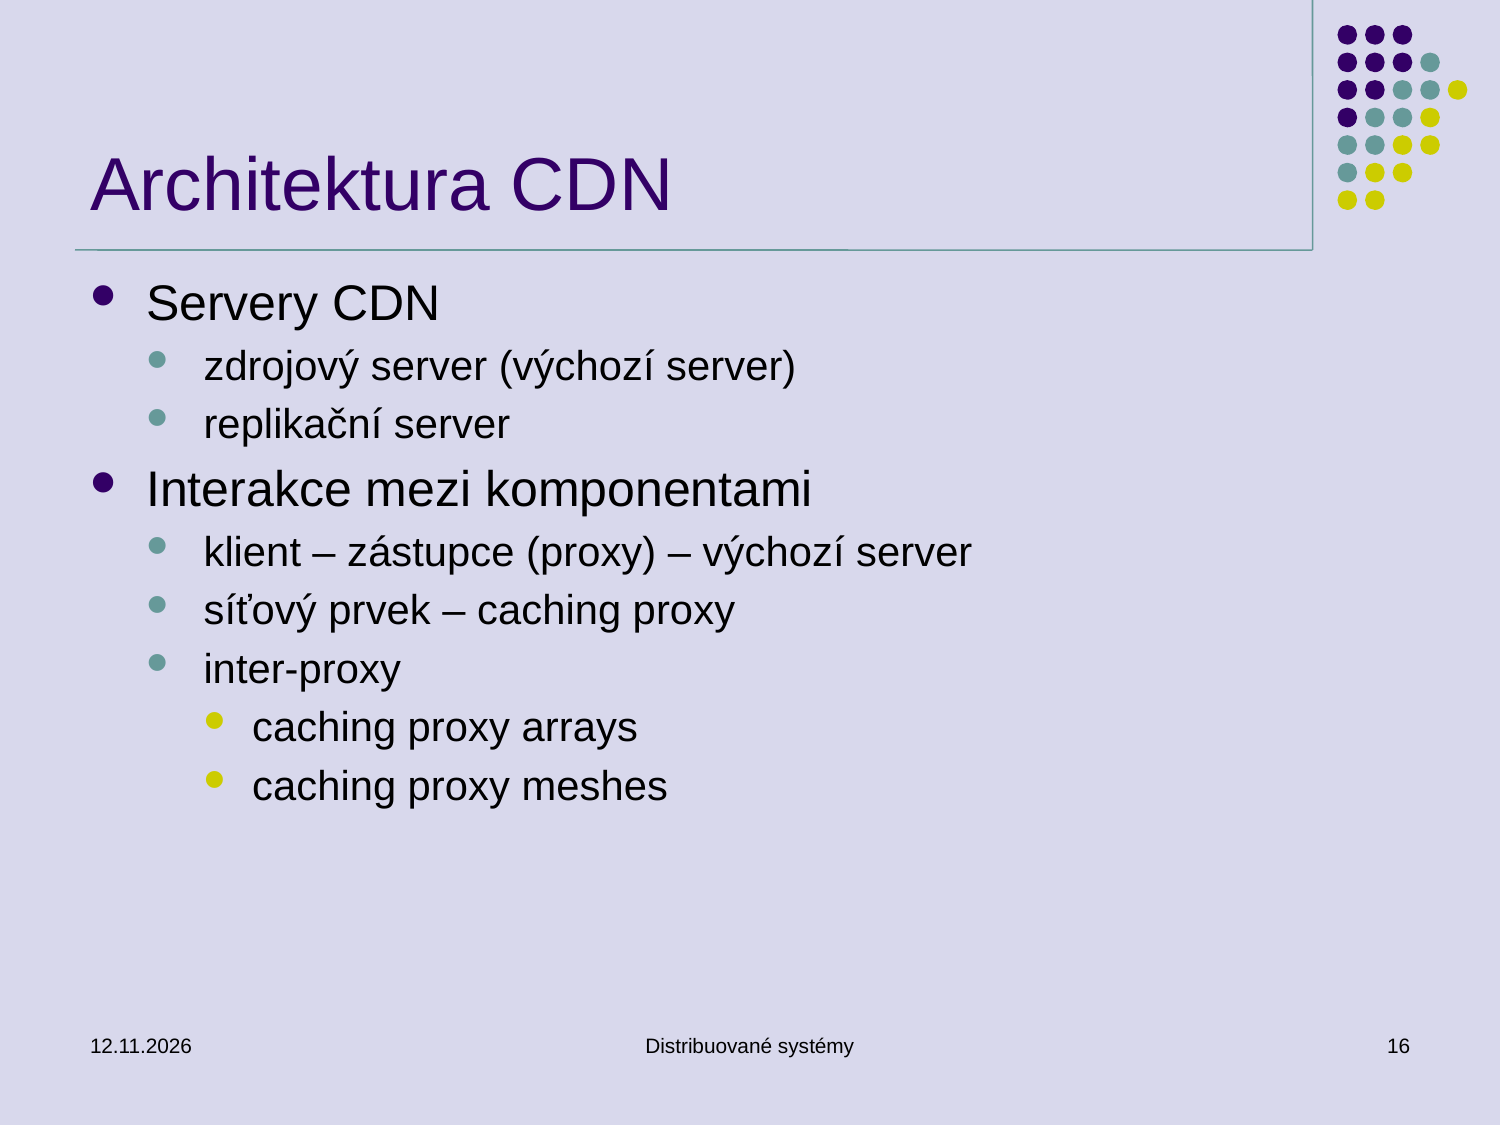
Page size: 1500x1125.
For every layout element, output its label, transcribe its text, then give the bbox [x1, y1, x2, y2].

footer Distribuované systémy [512, 1025, 988, 1100]
title Architektura CDN [75, 20, 1313, 233]
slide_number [75, 1025, 425, 1100]
list Servery CDN zdrojový server (výchozí server) replikační server Interakce mezi komponentami klient – zástupce (proxy) – výchozí server síťový prvek – caching proxy inter-proxy caching proxy arrays caching proxy meshes [75, 262, 1425, 1025]
slide_number 16 [1074, 1025, 1425, 1100]
